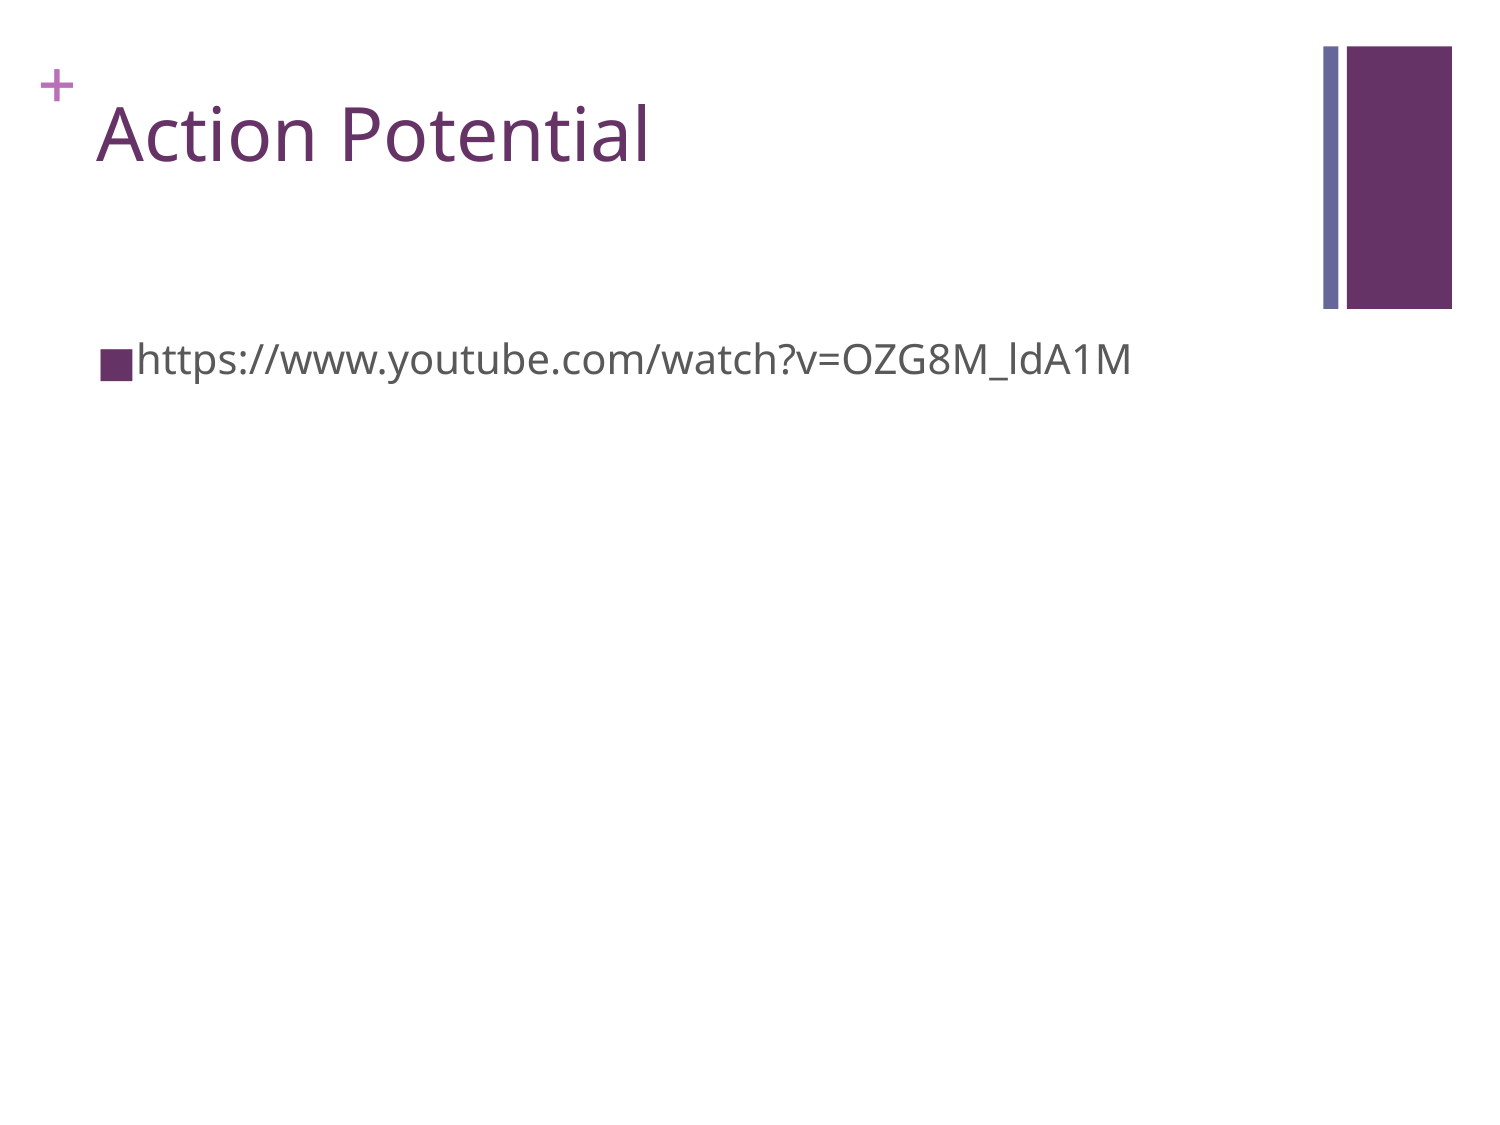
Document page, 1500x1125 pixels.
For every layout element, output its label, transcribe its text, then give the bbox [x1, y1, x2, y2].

list https://www.youtube.com/watch?v=OZG8M_ldA1M [81, 324, 1322, 1005]
title Action Potential [81, 79, 1322, 263]
